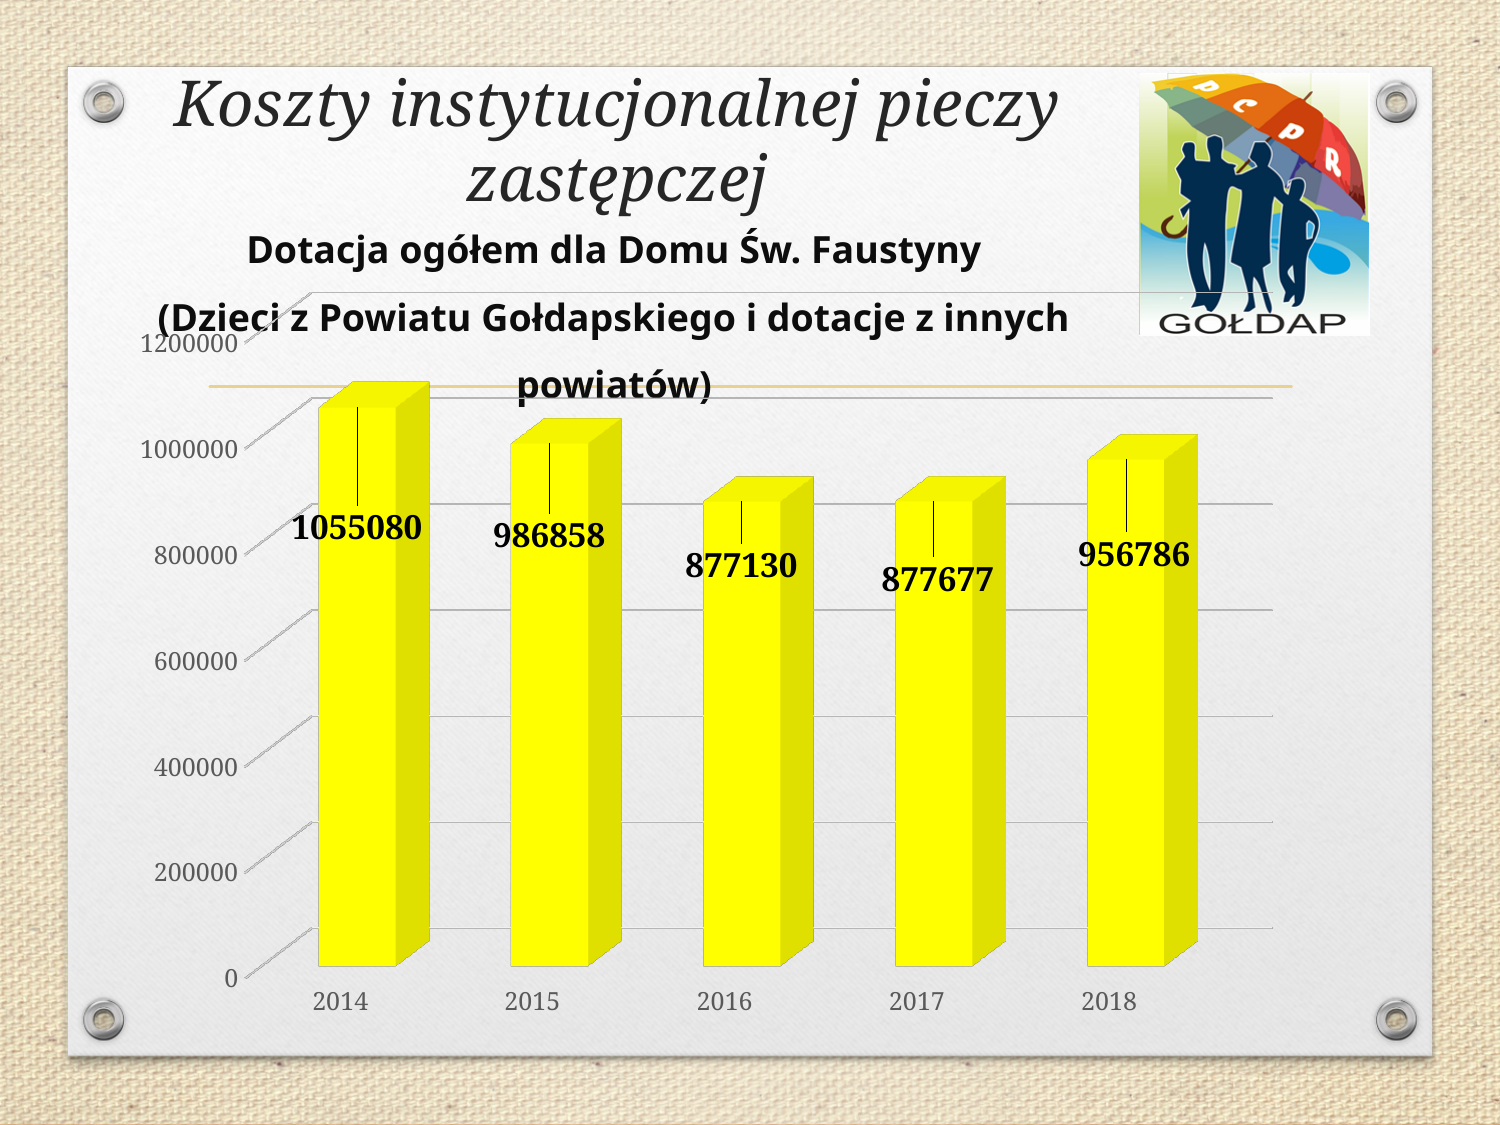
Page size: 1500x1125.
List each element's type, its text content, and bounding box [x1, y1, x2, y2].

picture [0, 0, 1500, 1125]
chart [71, 278, 1371, 1047]
text_box Dotacja ogółem dla Domu Św. Faustyny (Dzieci z Powiatu Gołdapskiego i dotacje z innych powiatów) [88, 223, 1139, 278]
title Koszty instytucjonalnej pieczy zastępczej [71, 54, 1164, 223]
